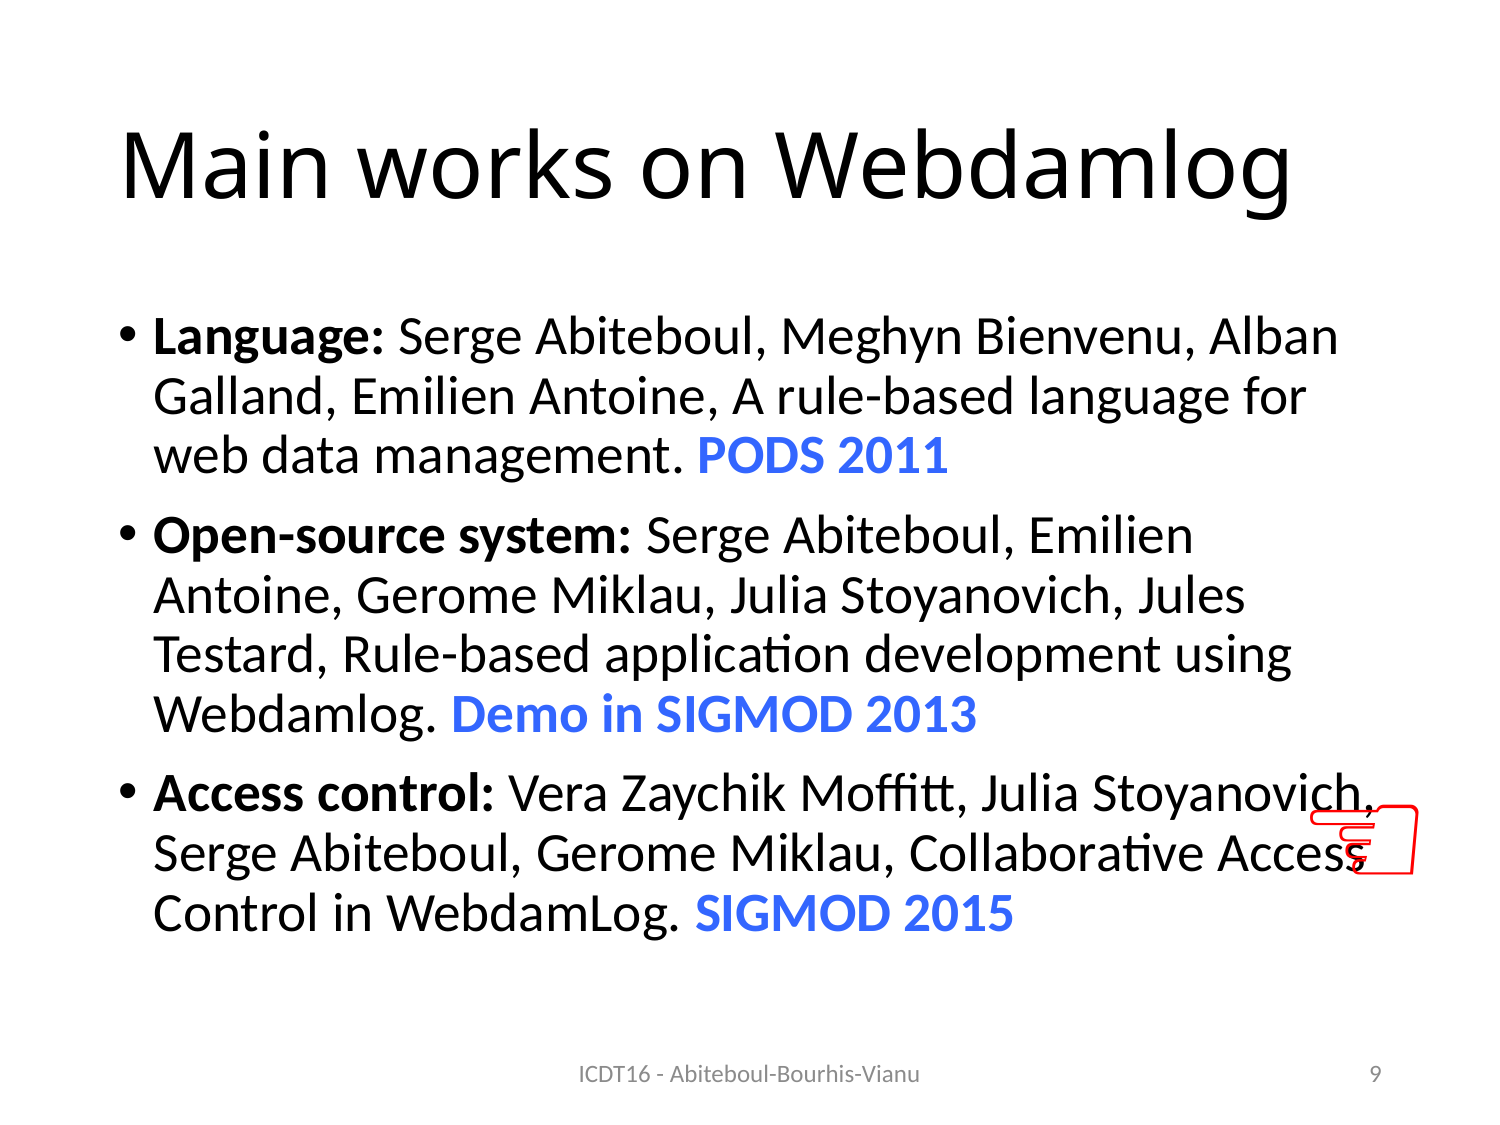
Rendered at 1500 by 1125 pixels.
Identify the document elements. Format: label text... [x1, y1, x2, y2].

text_box ☜ [1283, 732, 1448, 928]
footer ICDT16 - Abiteboul-Bourhis-Vianu [496, 1042, 1004, 1103]
title Main works on Webdamlog [103, 59, 1397, 278]
list Language: Serge Abiteboul, Meghyn Bienvenu, Alban Galland, Emilien Antoine, A rule-based language for web data management. PODS 2011 Open-source system: Serge Abiteboul, Emilien Antoine, Gerome Miklau, Julia Stoyanovich, Jules Testard, Rule-based application development using Webdamlog. Demo in SIGMOD 2013 Access control: Vera Zaychik Moffitt, Julia Stoyanovich, Serge Abiteboul, Gerome Miklau, Collaborative Access Control in WebdamLog. SIGMOD 2015 [103, 299, 1397, 1014]
slide_number 9 [1059, 1042, 1397, 1103]
